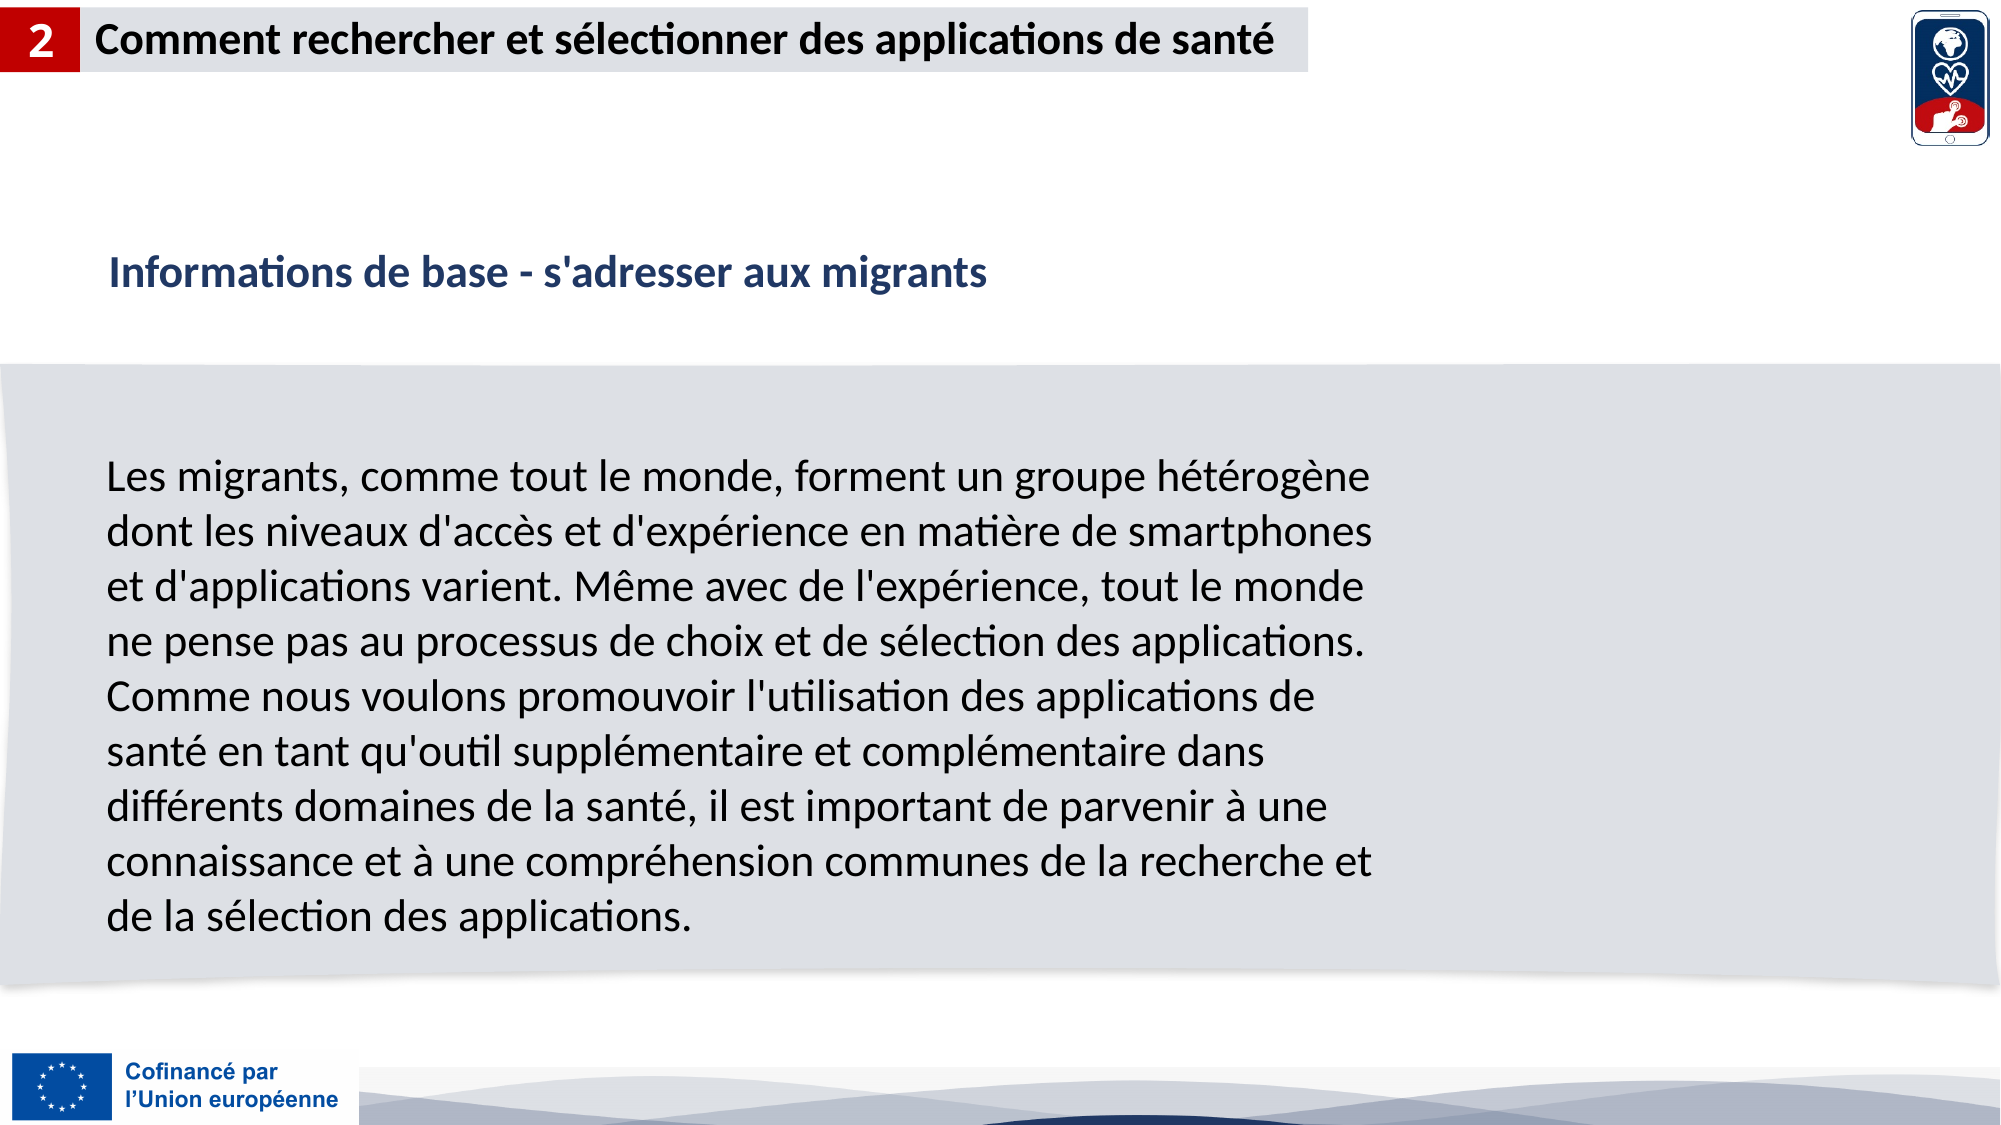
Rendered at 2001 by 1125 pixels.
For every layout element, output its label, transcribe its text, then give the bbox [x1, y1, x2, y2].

text_box Comment rechercher et sélectionner des applications de santé [80, 7, 1309, 72]
text_box 2 [13, 16, 84, 63]
picture [1911, 10, 1990, 146]
list Les migrants, comme tout le monde, forment un groupe hétérogène dont les niveaux d'accès et d'expérience en matière de smartphones et d'applications varient. Même avec de l'expérience, tout le monde ne pense pas au processus de choix et de sélection des applications. Comme nous voulons promouvoir l'utilisation des applications de santé en tant qu'outil supplémentaire et complémentaire dans différents domaines de la santé, il est important de parvenir à une connaissance et à une compréhension communes de la recherche et de la sélection des applications. [91, 438, 1419, 986]
picture [0, 1049, 2001, 1125]
title Informations de base - s'adresser aux migrants [93, 221, 1819, 324]
text_box [0, 7, 81, 73]
